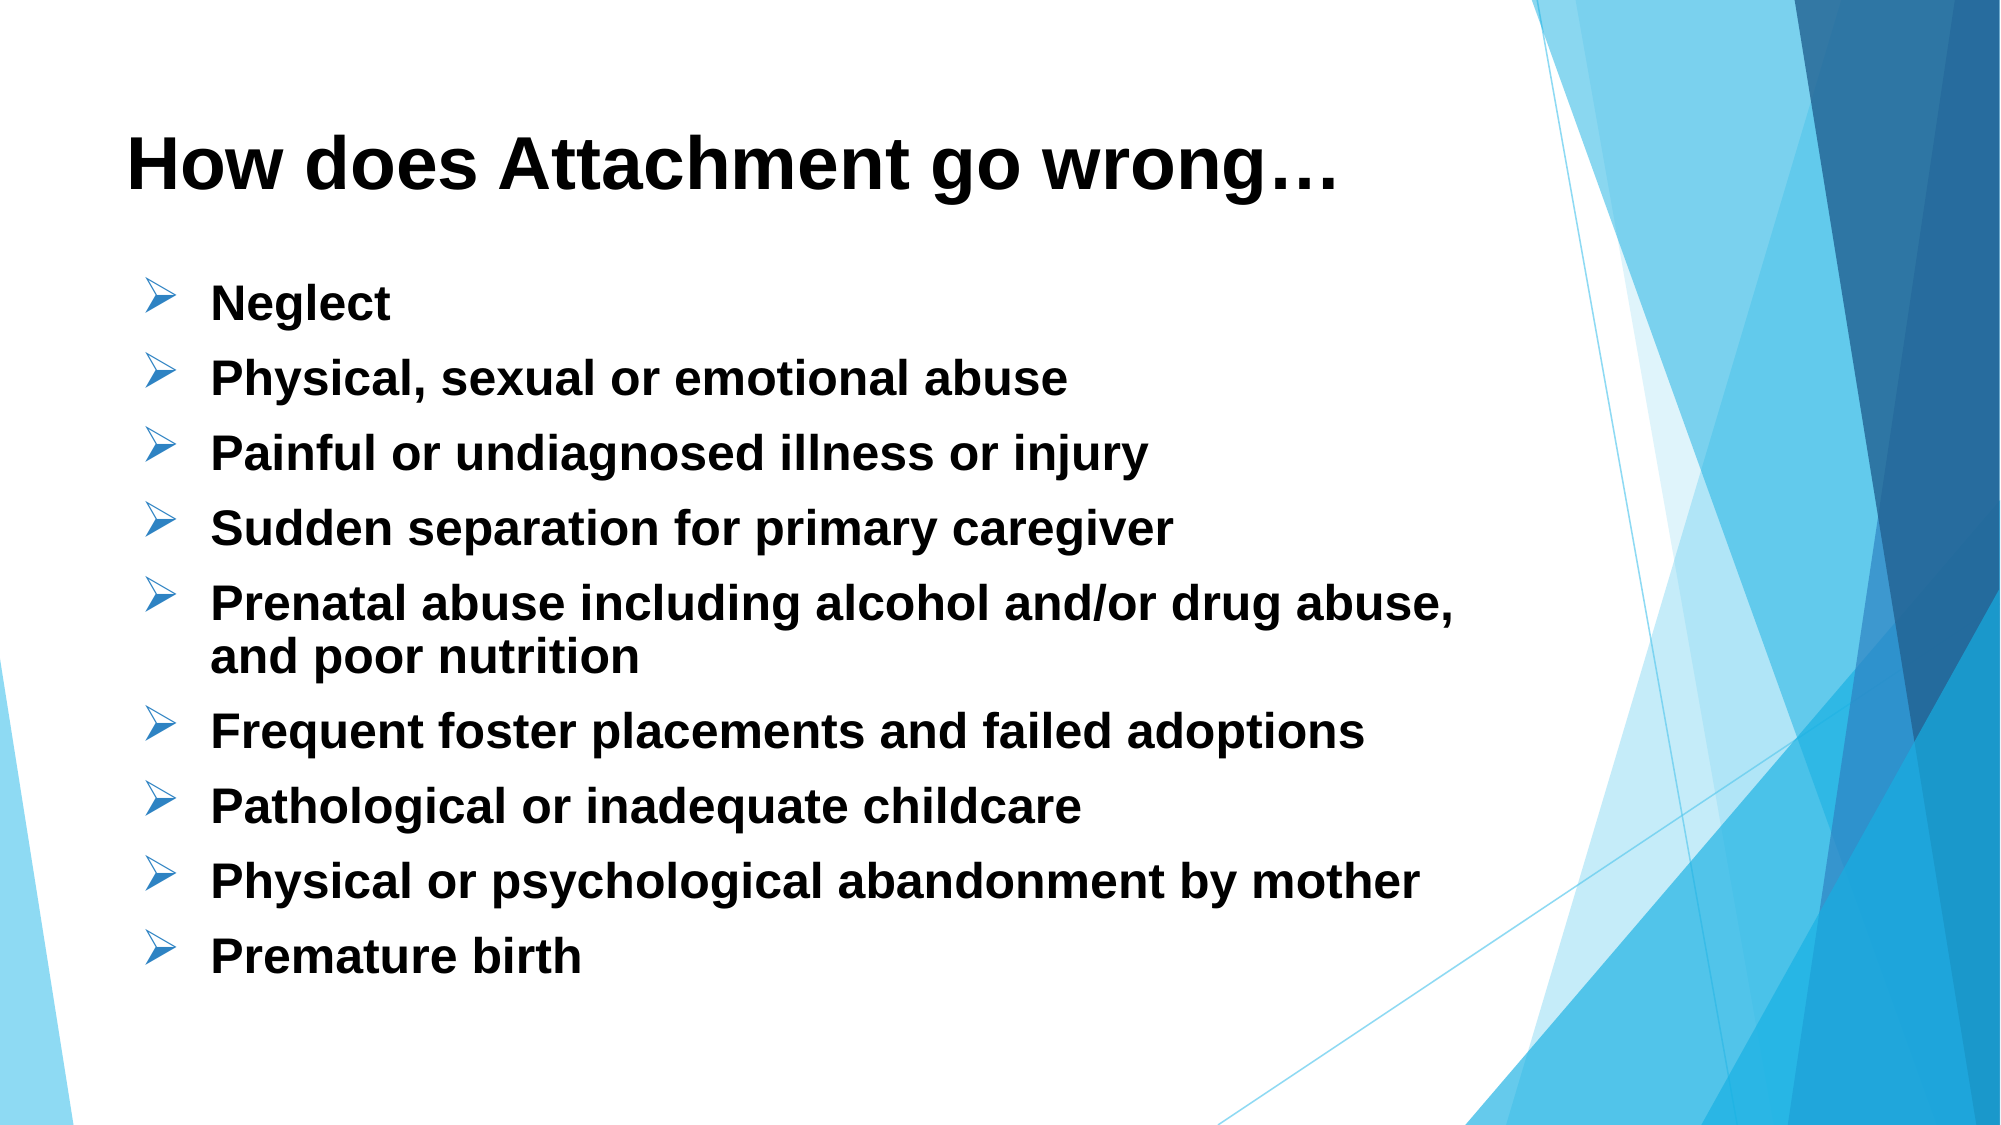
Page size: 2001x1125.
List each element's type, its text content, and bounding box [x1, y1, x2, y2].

title How does Attachment go wrong… [111, 99, 1522, 238]
list Neglect Physical, sexual or emotional abuse Painful or undiagnosed illness or injury Sudden separation for primary caregiver Prenatal abuse including alcohol and/or drug abuse, and poor nutrition Frequent foster placements and failed adoptions Pathological or inadequate childcare Physical or psychological abandonment by mother Premature birth [111, 262, 1522, 1075]
